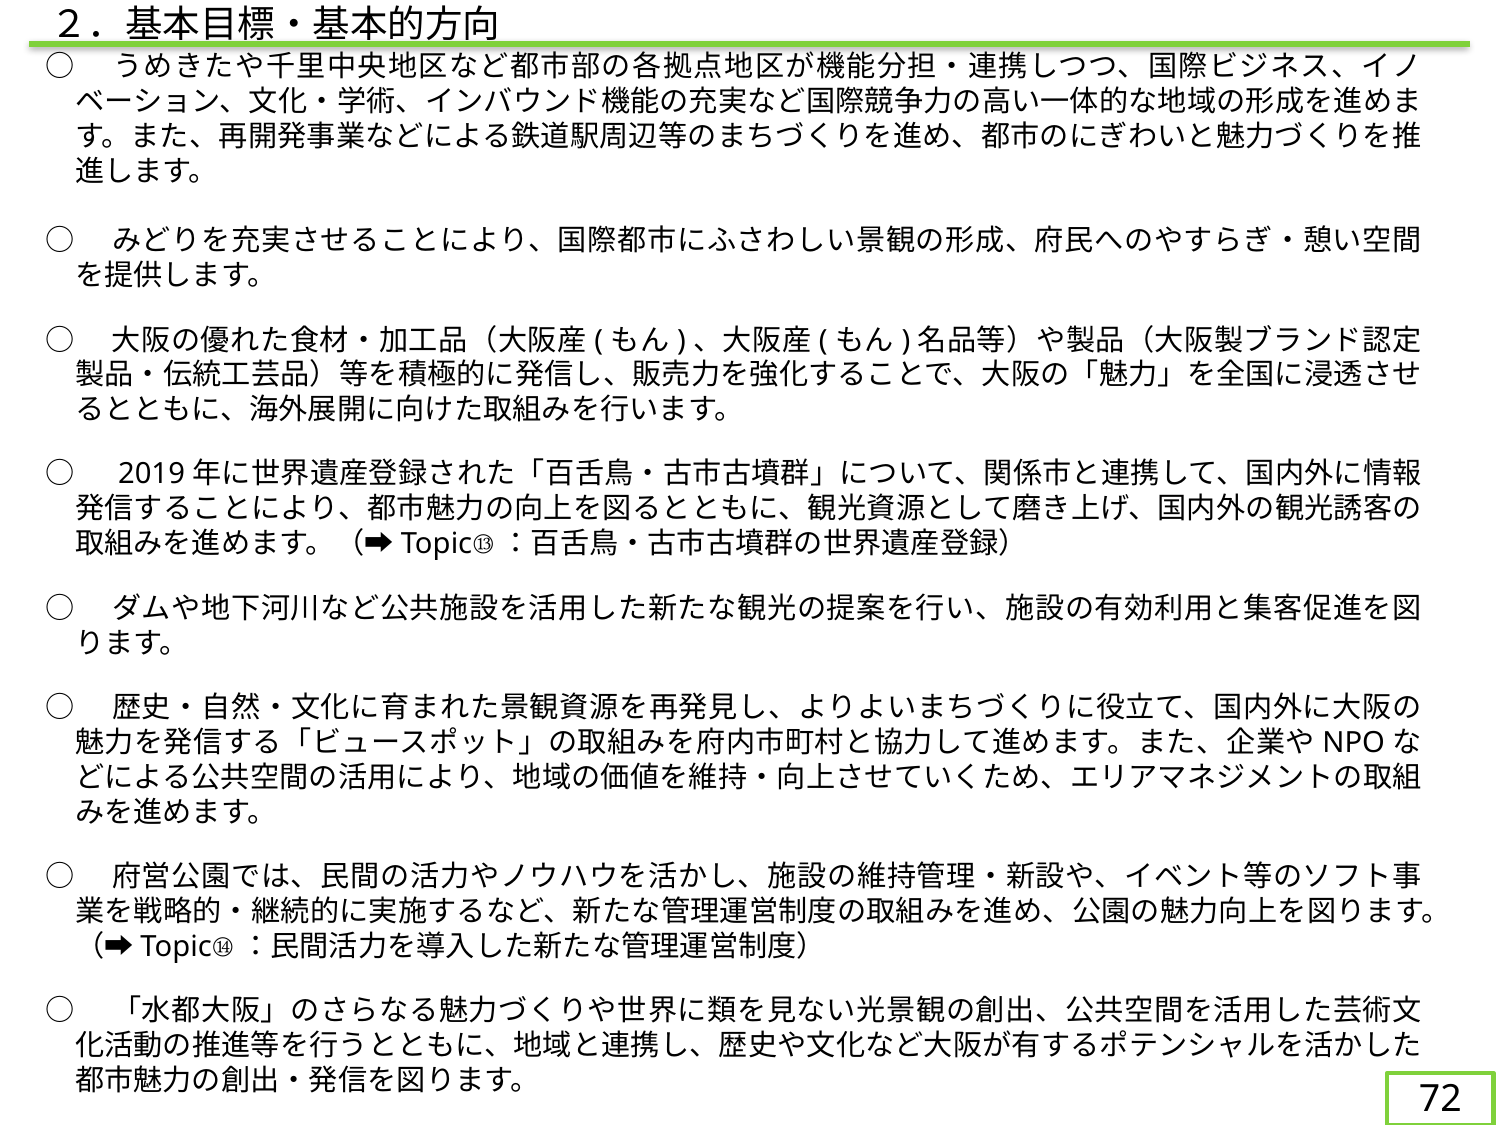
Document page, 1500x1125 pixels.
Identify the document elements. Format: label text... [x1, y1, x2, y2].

text_box ２．基本目標・基本的方向 [0, 0, 1333, 53]
text_box ○ うめきたや千里中央地区など都市部の各拠点地区が機能分担・連携しつつ、国際ビジネス、イノベーション、文化・学術、インバウンド機能の充実など国際競争力の高い一体的な地域の形成を進めます。また、再開発事業などによる鉄道駅周辺等のまちづくりを進め、都市のにぎわいと魅力づくりを推進します。 ○ みどりを充実させることにより、国際都市にふさわしい景観の形成、府民へのやすらぎ・憩い空間を提供します。 ○ 大阪の優れた食材・加工品（大阪産(もん)、大阪産(もん)名品等）や製品（大阪製ブランド認定製品・伝統工芸品）等を積極的に発信し、販売力を強化することで、大阪の「魅力」を全国に浸透させるとともに、海外展開に向けた取組みを行います。 ○ 2019年に世界遺産登録された「百舌鳥・古市古墳群」について、関係市と連携して、国内外に情報発信することにより、都市魅力の向上を図るとともに、観光資源として磨き上げ、国内外の観光誘客の取組みを進めます。（➡Topic⑬：百舌鳥・古市古墳群の世界遺産登録） ○ ダムや地下河川など公共施設を活用した新たな観光の提案を行い、施設の有効利用と集客促進を図ります。 ○ 歴史・自然・文化に育まれた景観資源を再発見し、よりよいまちづくりに役立て、国内外に大阪の魅力を発信する「ビュースポット」の取組みを府内市町村と協力して進めます。また、企業やNPOなどによる公共空間の活用により、地域の価値を維持・向上させていくため、エリアマネジメントの取組みを進めます。 ○ 府営公園では、民間の活力やノウハウを活かし、施設の維持管理・新設や、イベント等のソフト事業を戦略的・継続的に実施するなど、新たな管理運営制度の取組みを進め、公園の魅力向上を図ります。（➡Topic⑭：民間活力を導入した新たな管理運営制度） ○ 「水都大阪」のさらなる魅力づくりや世界に類を見ない光景観の創出、公共空間を活用した芸術文化活動の推進等を行うとともに、地域と連携し、歴史や文化など大阪が有するポテンシャルを活かした都市魅力の創出・発信を図ります。 ○ みどりや水辺などの豊かな自然環境や、豊富な歴史・文化などの地域資源や潜在力を活かし、広域的なサイクル ルート連携の取組みなど、活力と魅力ある都市空間の創造を進めます。 ○ うめきた2期地区及び夢洲におけるスーパーシティの区域指定を獲得し、大胆な規制緩和による未来社会の実現 をめざします。 [30, 52, 1437, 1125]
text_box 71 [1385, 1071, 1496, 1125]
